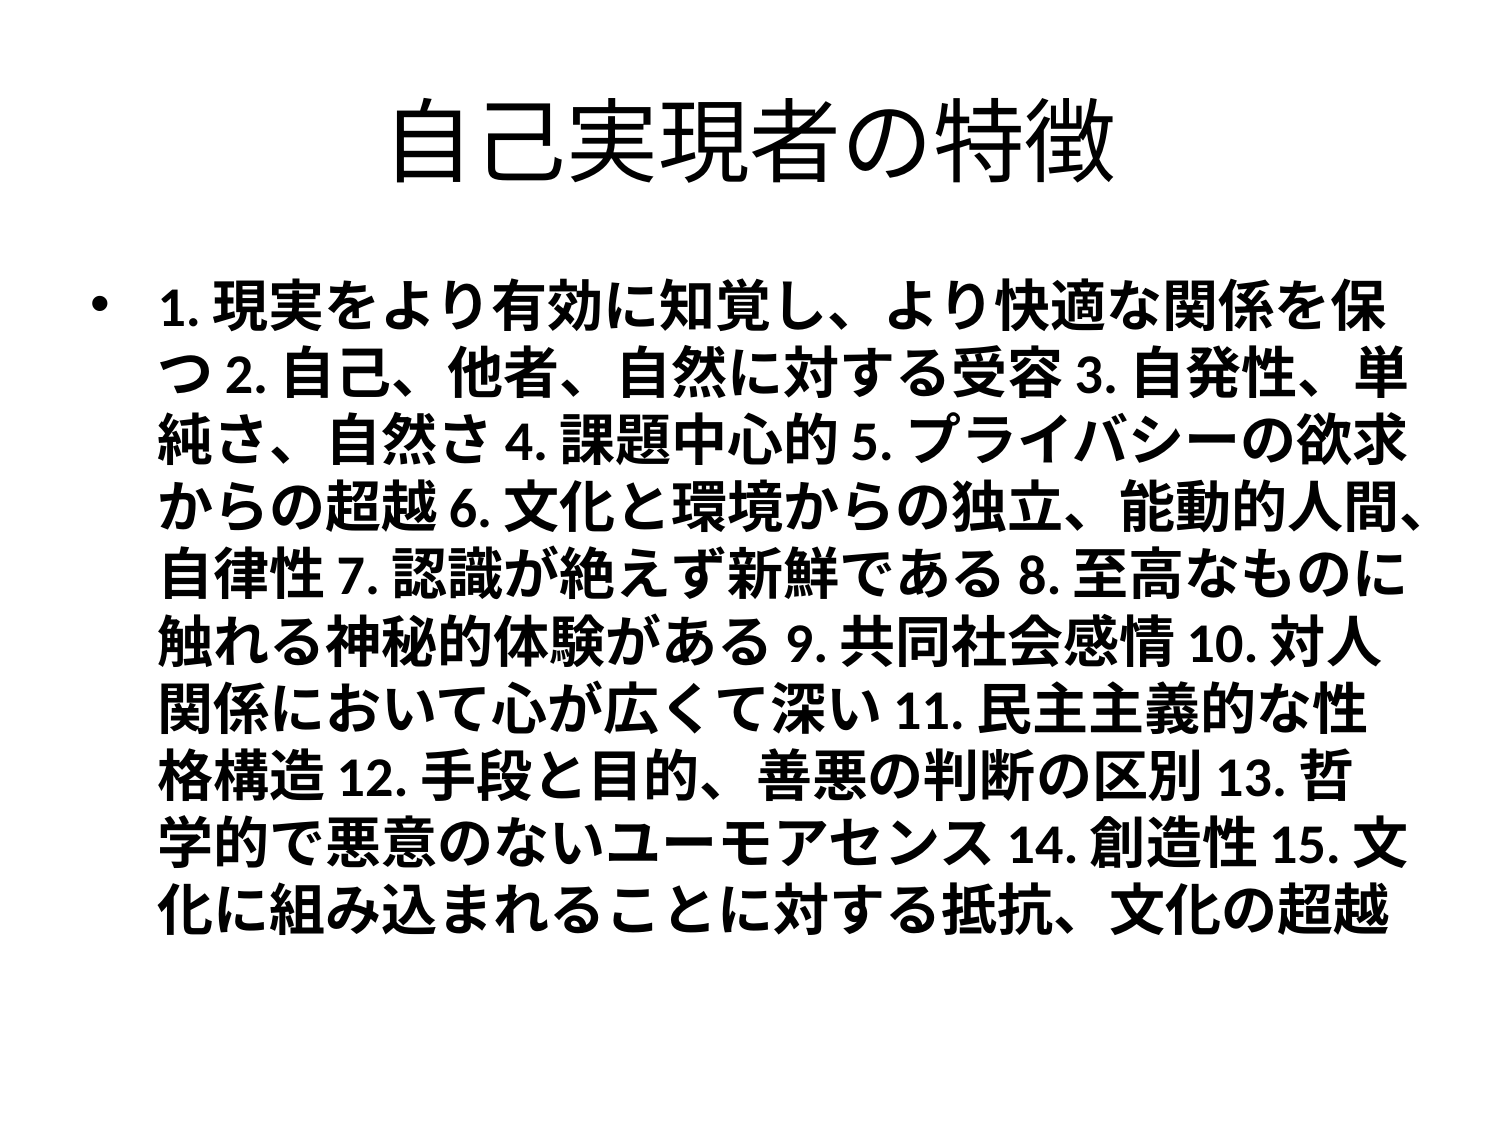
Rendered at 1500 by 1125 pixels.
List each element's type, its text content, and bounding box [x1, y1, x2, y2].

title 自己実現者の特徴 [75, 45, 1425, 233]
list 1.現実をより有効に知覚し、より快適な関係を保つ 2.自己、他者、自然に対する受容 3.自発性、単純さ、自然さ 4.課題中心的 5.プライバシーの欲求からの超越 6.文化と環境からの独立、能動的人間、自律性 7.認識が絶えず新鮮である 8.至高なものに触れる神秘的体験がある 9.共同社会感情 10.対人関係において心が広くて深い 11.民主主義的な性格構造 12.手段と目的、善悪の判断の区別 13.哲学的で悪意のないユーモアセンス 14.創造性 15.文化に組み込まれることに対する抵抗、文化の超越 [75, 262, 1425, 1005]
